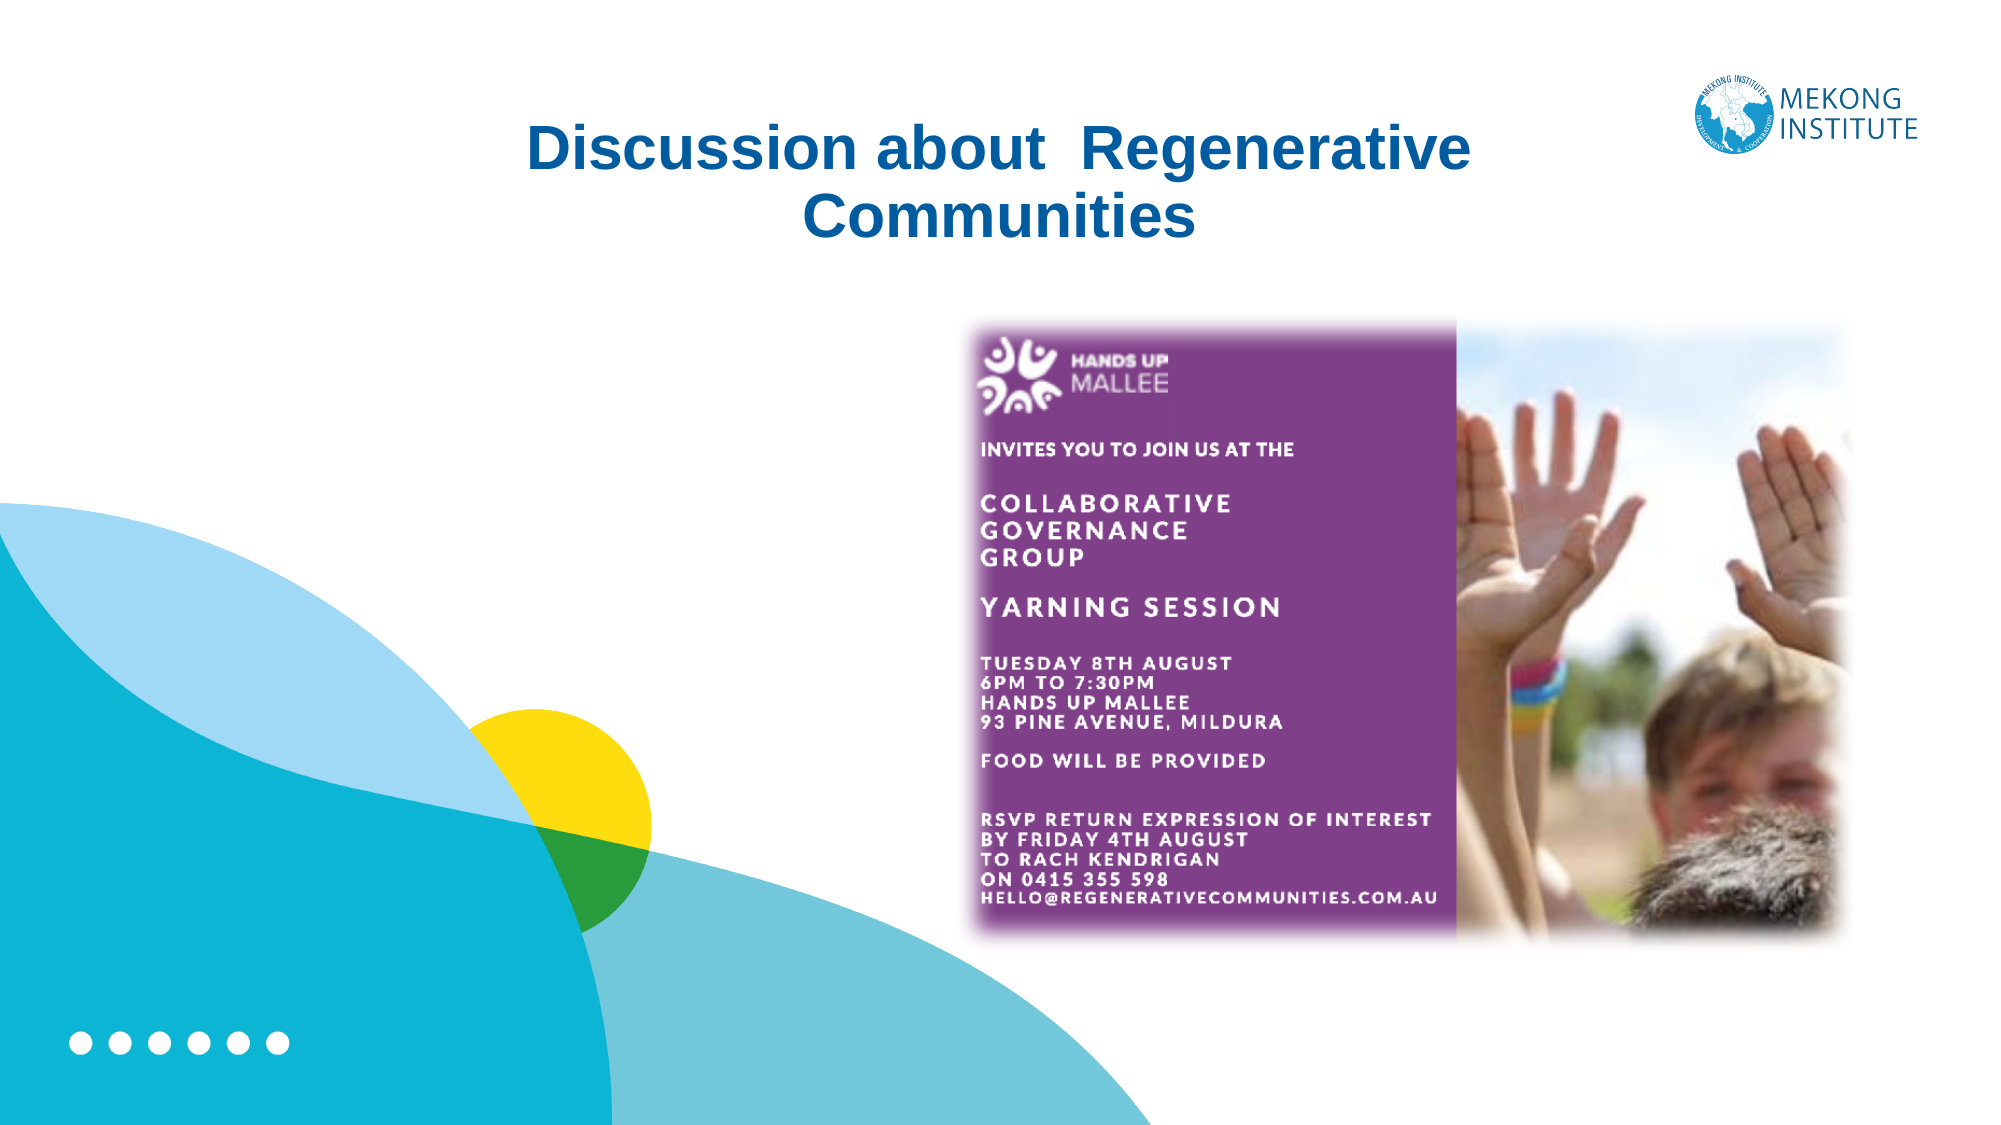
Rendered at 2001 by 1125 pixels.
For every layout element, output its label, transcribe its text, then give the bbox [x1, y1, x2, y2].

title Discussion about Regenerative Communities [411, 118, 1589, 248]
picture [0, 1, 1999, 1125]
